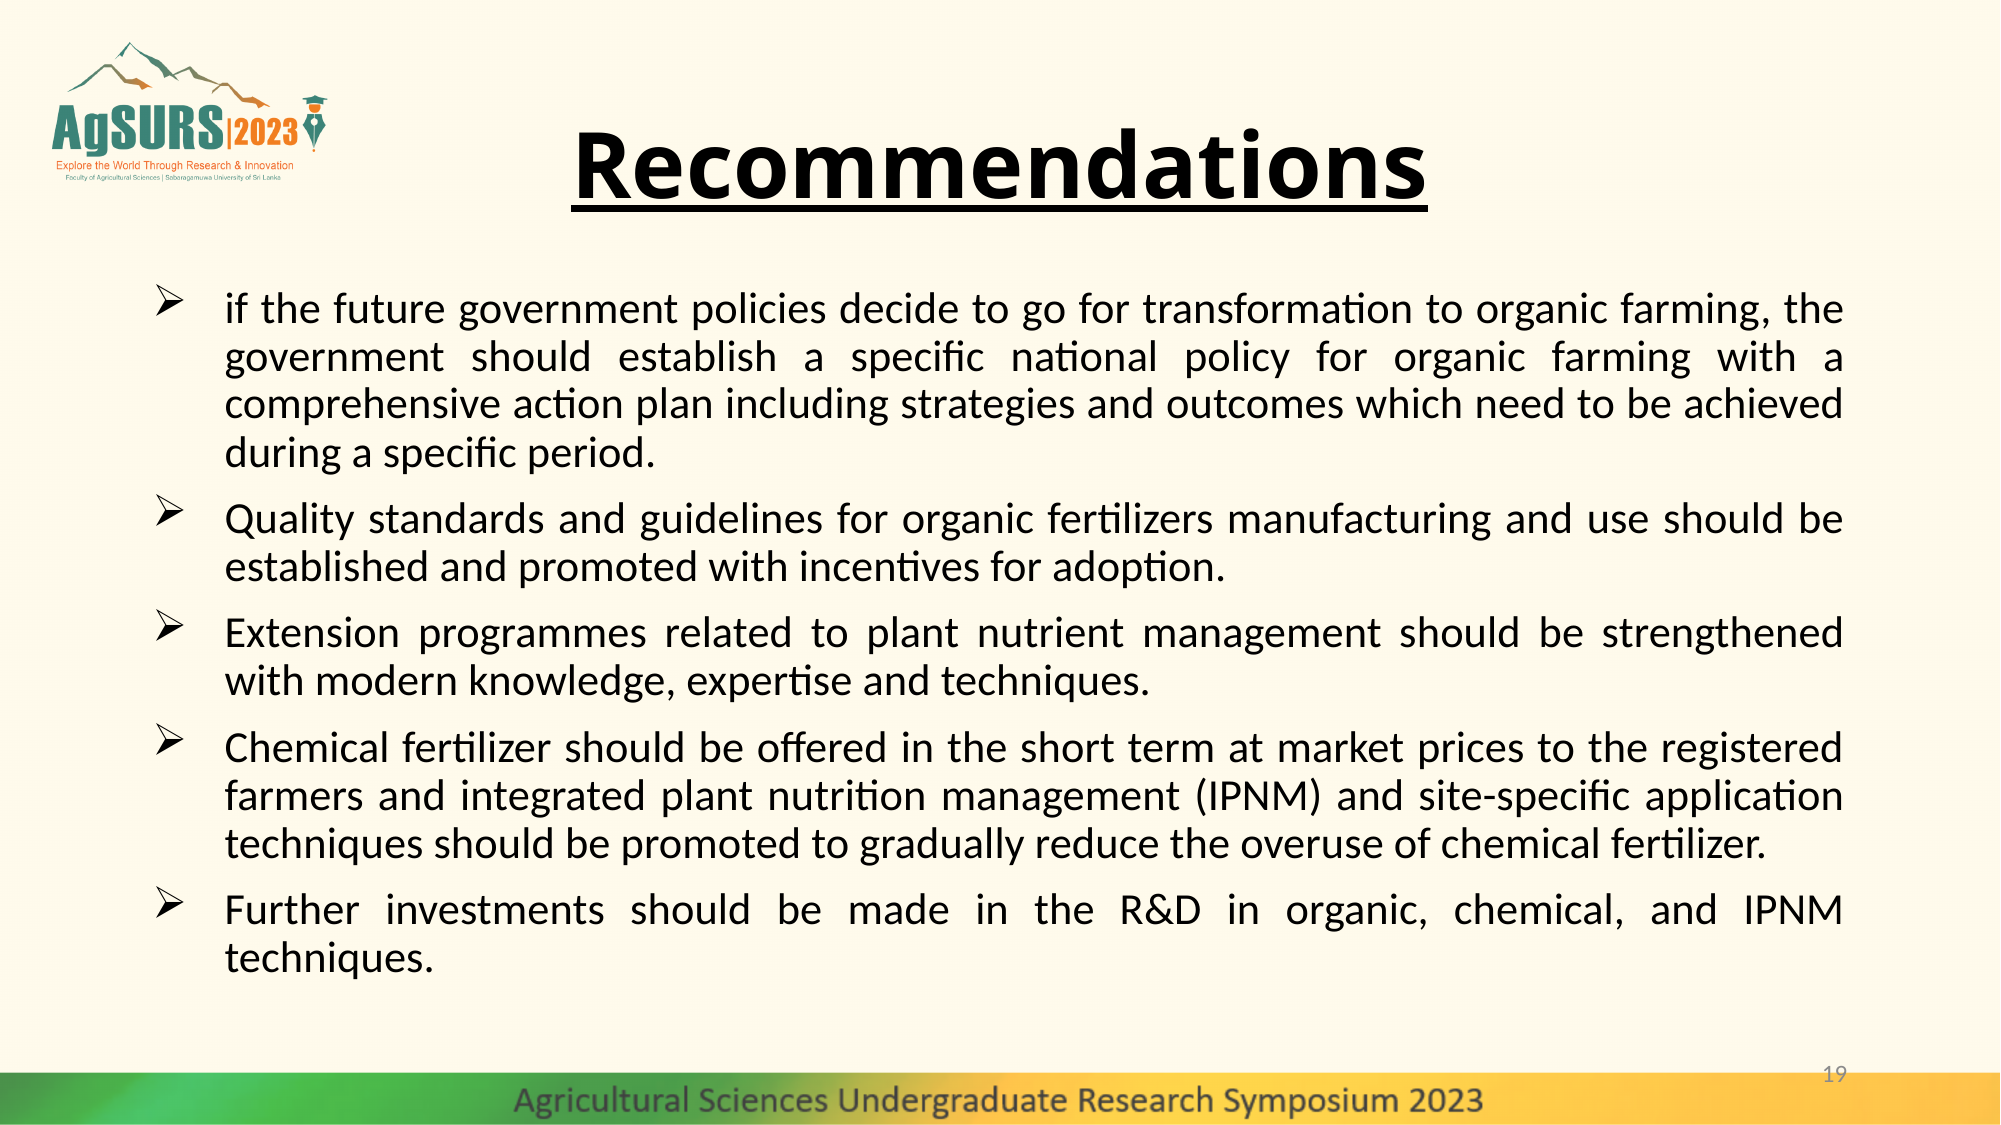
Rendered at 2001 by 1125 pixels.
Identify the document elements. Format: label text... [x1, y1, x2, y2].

slide_number 19 [1412, 1042, 1863, 1103]
list if the future government policies decide to go for transformation to organic farming, the government should establish a specific national policy for organic farming with a comprehensive action plan including strategies and outcomes which need to be achieved during a specific period. Quality standards and guidelines for organic fertilizers manufacturing and use should be established and promoted with incentives for adoption. Extension programmes related to plant nutrient management should be strengthened with modern knowledge, expertise and techniques. Chemical fertilizer should be offered in the short term at market prices to the registered farmers and integrated plant nutrition management (IPNM) and site-specific application techniques should be promoted to gradually reduce the overuse of chemical fertilizer. Further investments should be made in the R&D in organic, chemical, and IPNM techniques. [137, 277, 1863, 992]
picture [0, 0, 2000, 1125]
title Recommendations [137, 59, 1863, 277]
